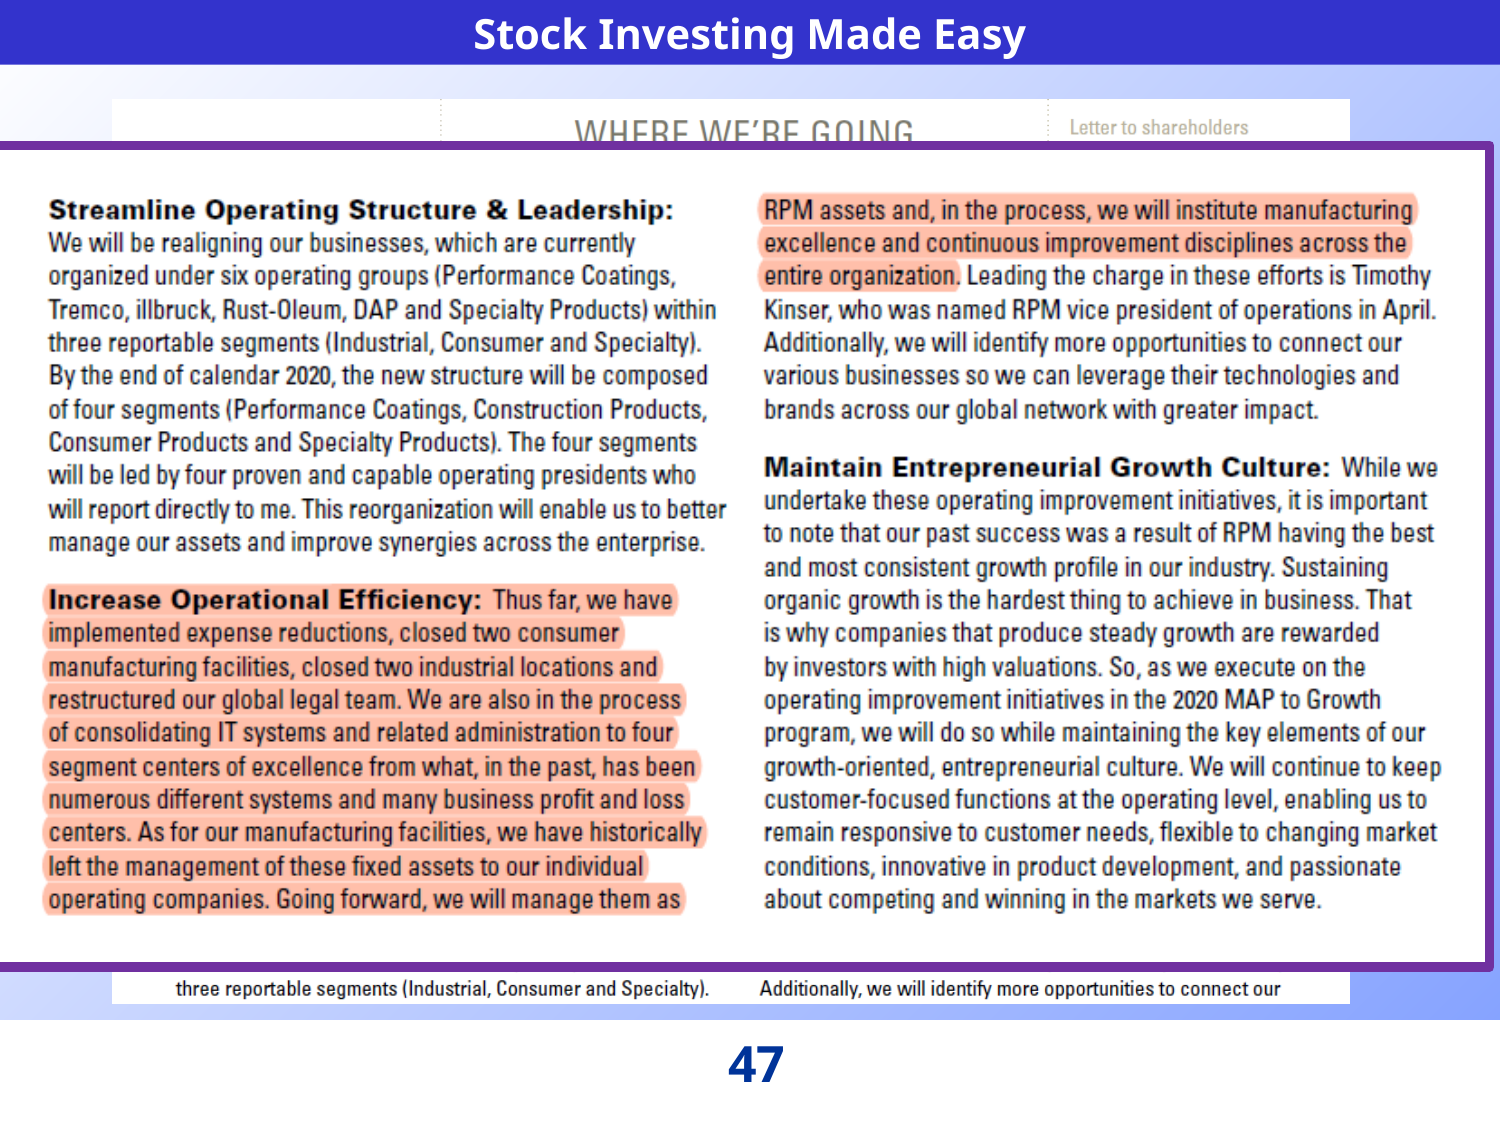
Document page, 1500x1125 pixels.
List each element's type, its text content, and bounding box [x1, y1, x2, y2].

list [112, 99, 1351, 148]
picture [0, 149, 1486, 963]
slide_number 47 [487, 1024, 801, 1101]
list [112, 971, 1351, 1004]
